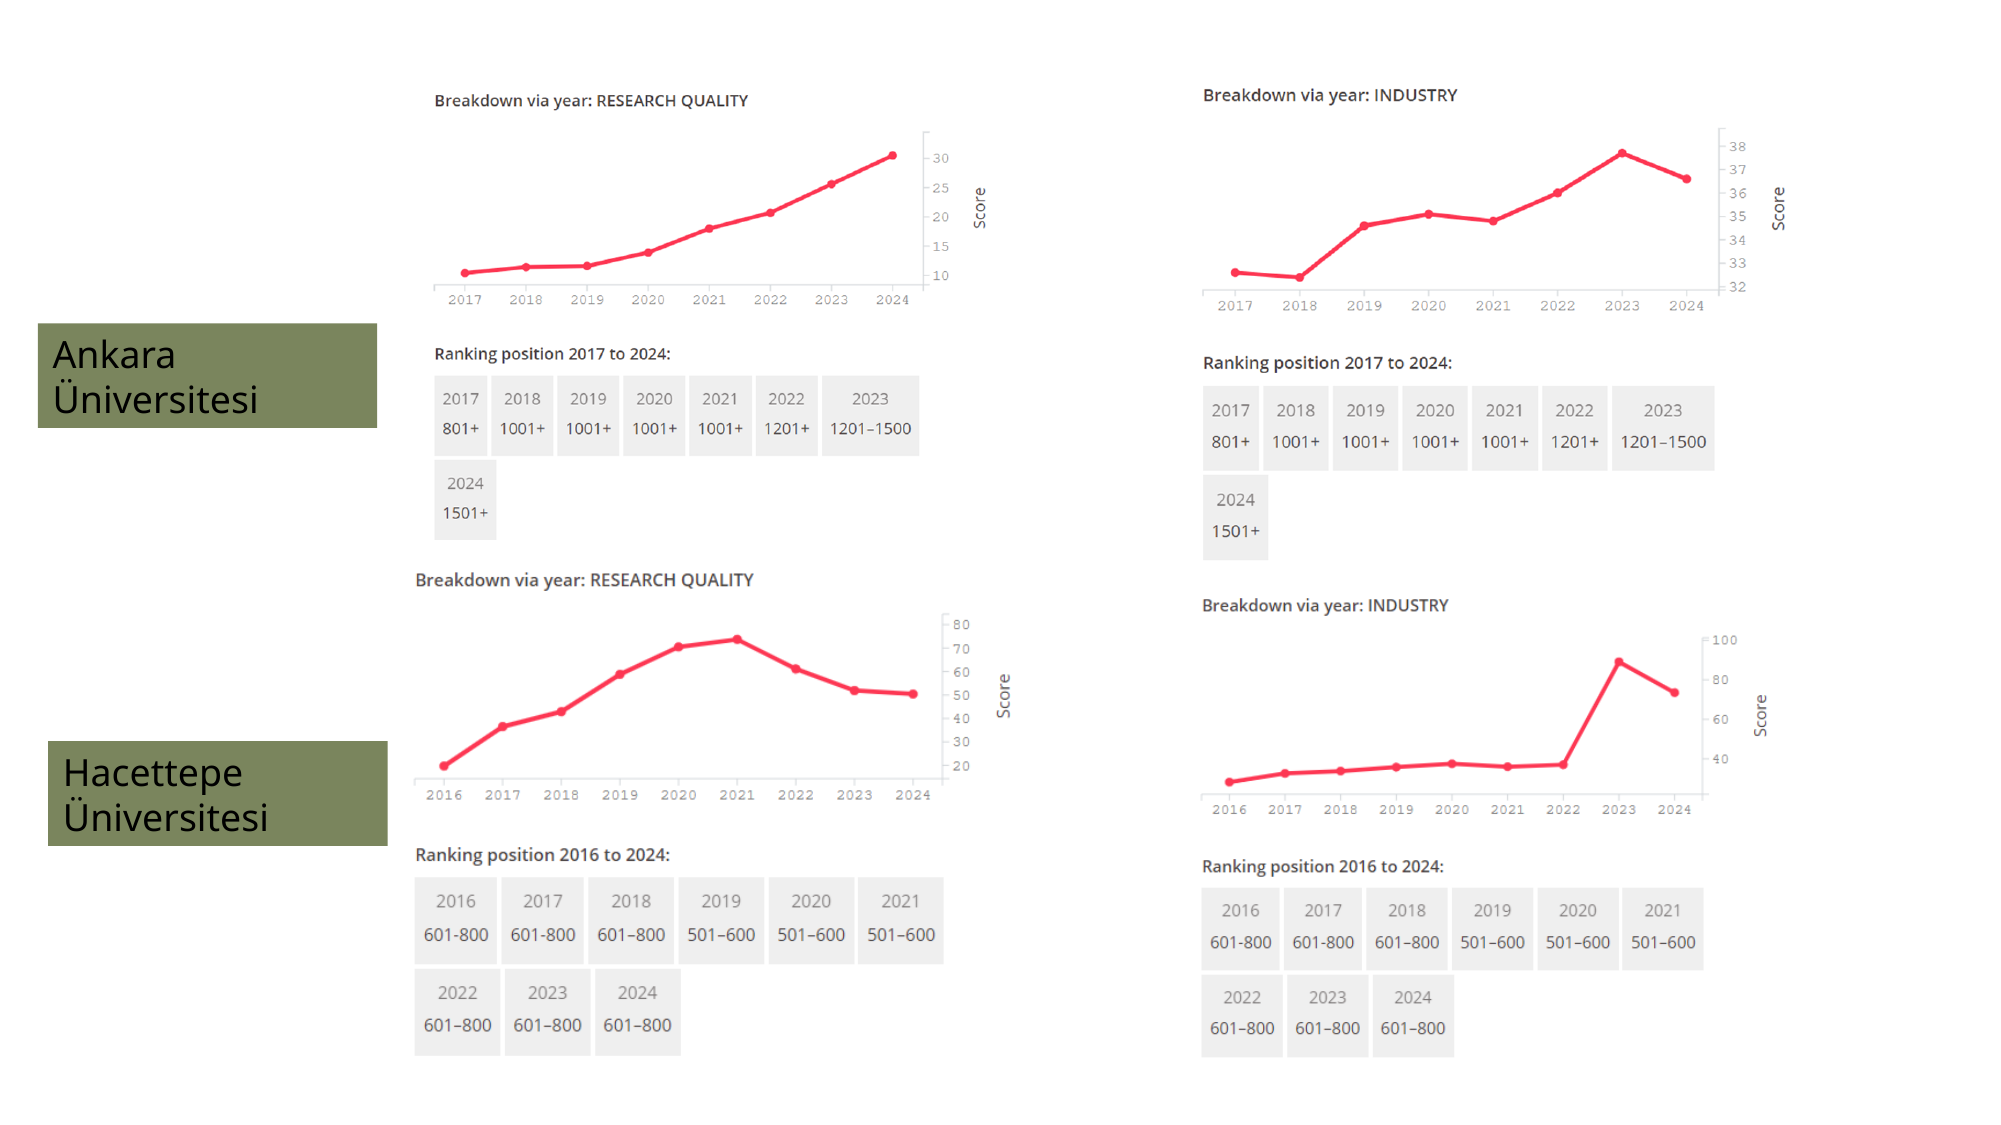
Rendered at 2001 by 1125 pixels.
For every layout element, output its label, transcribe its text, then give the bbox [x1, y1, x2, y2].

text_box Hacettepe Üniversitesi [48, 741, 388, 846]
text_box Ankara Üniversitesi [37, 323, 378, 428]
picture [408, 562, 1027, 1064]
picture [1195, 76, 1801, 563]
picture [1195, 585, 1786, 1064]
picture [430, 76, 1000, 540]
